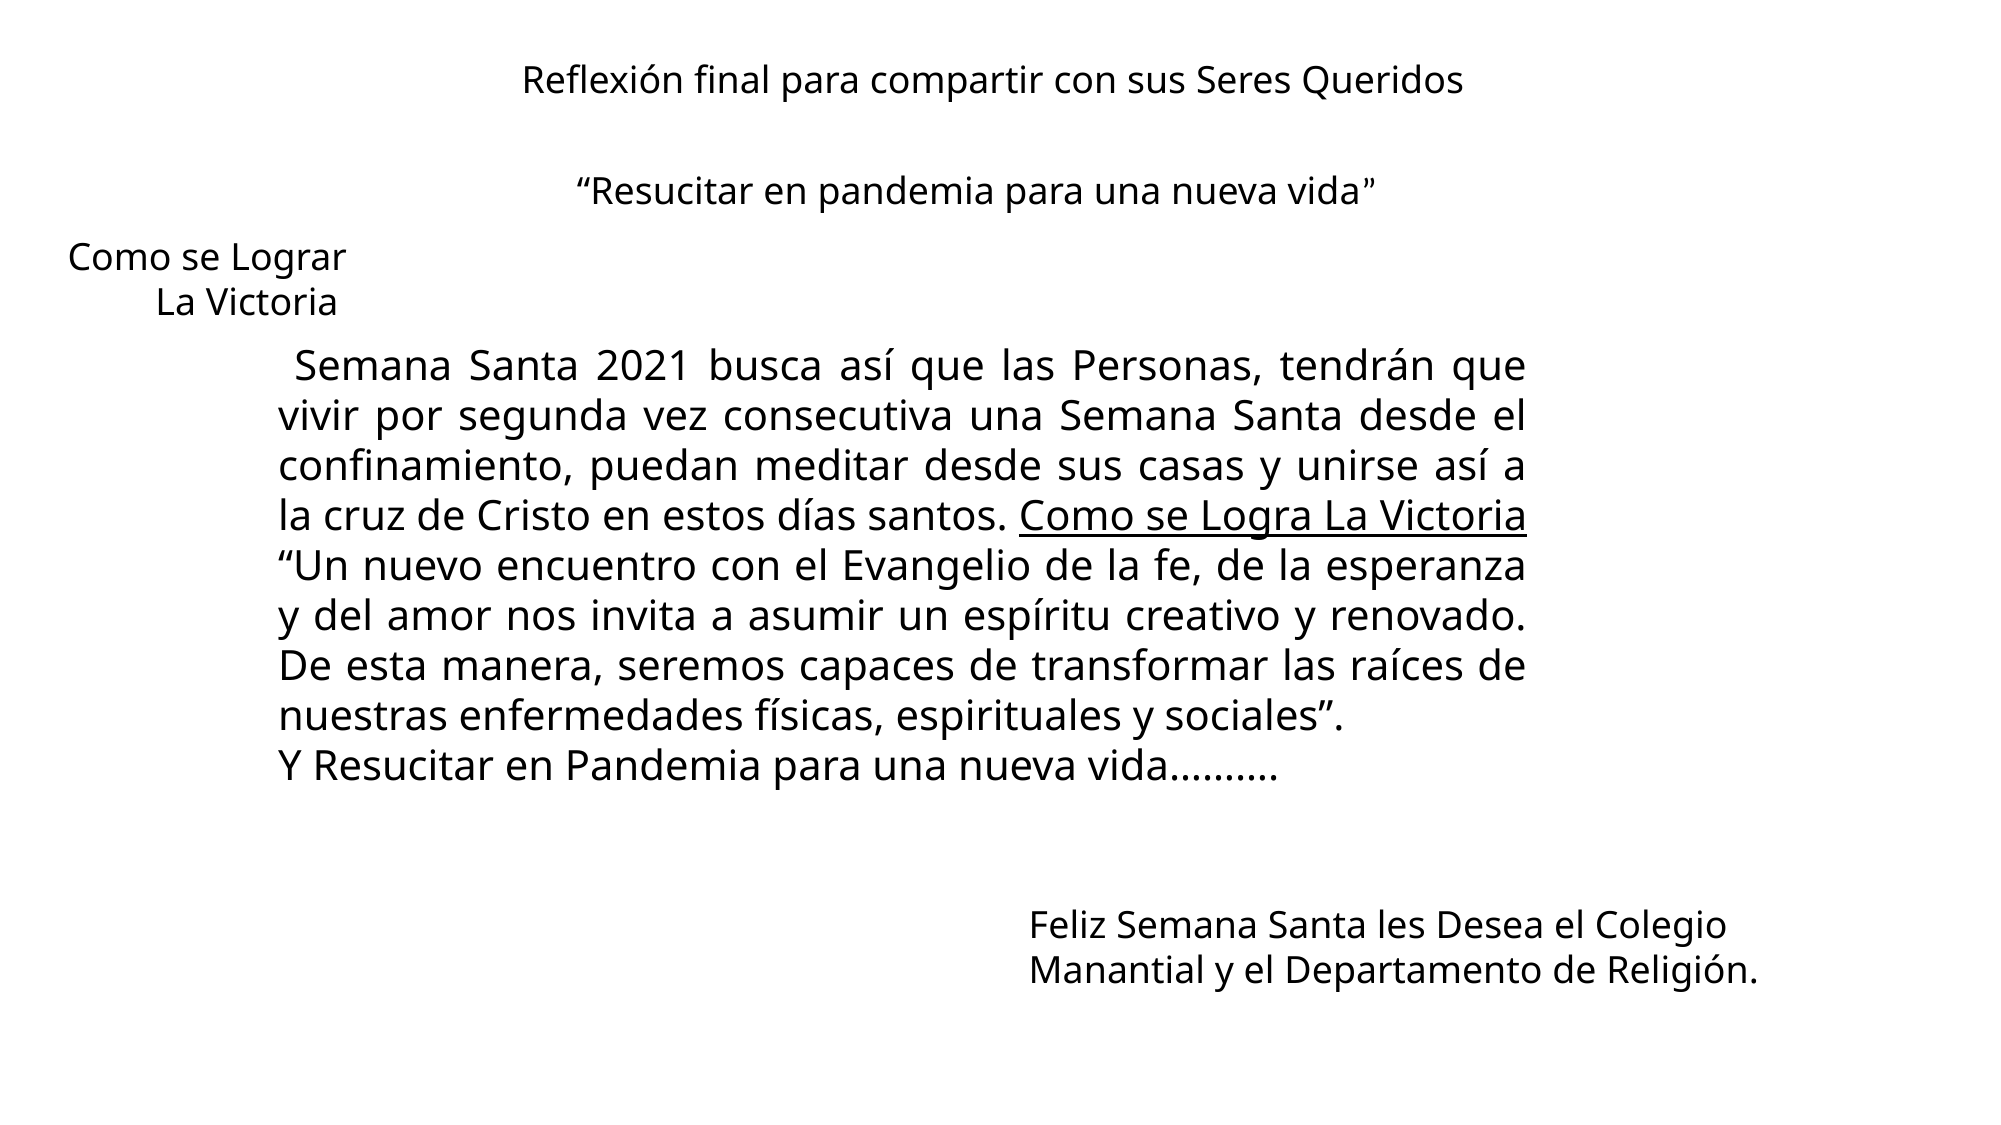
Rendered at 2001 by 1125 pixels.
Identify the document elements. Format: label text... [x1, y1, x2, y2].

text_box Feliz Semana Santa les Desea el Colegio Manantial y el Departamento de Religión. [1014, 893, 1836, 999]
text_box Como se Lograr La Victoria [52, 225, 440, 331]
text_box Reflexión final para compartir con sus Seres Queridos [506, 48, 1653, 109]
text_box “Resucitar en pandemia para una nueva vida” [562, 159, 1392, 220]
text_box Semana Santa 2021 busca así que las Personas, tendrán que vivir por segunda vez consecutiva una Semana Santa desde el confinamiento, puedan meditar desde sus casas y unirse así a la cruz de Cristo en estos días santos. Como se Logra La Victoria “Un nuevo encuentro con el Evangelio de la fe, de la esperanza y del amor nos invita a asumir un espíritu creativo y renovado. De esta manera, seremos capaces de transformar las raíces de nuestras enfermedades físicas, espirituales y sociales”. Y Resucitar en Pandemia para una nueva vida………. [263, 331, 1543, 797]
